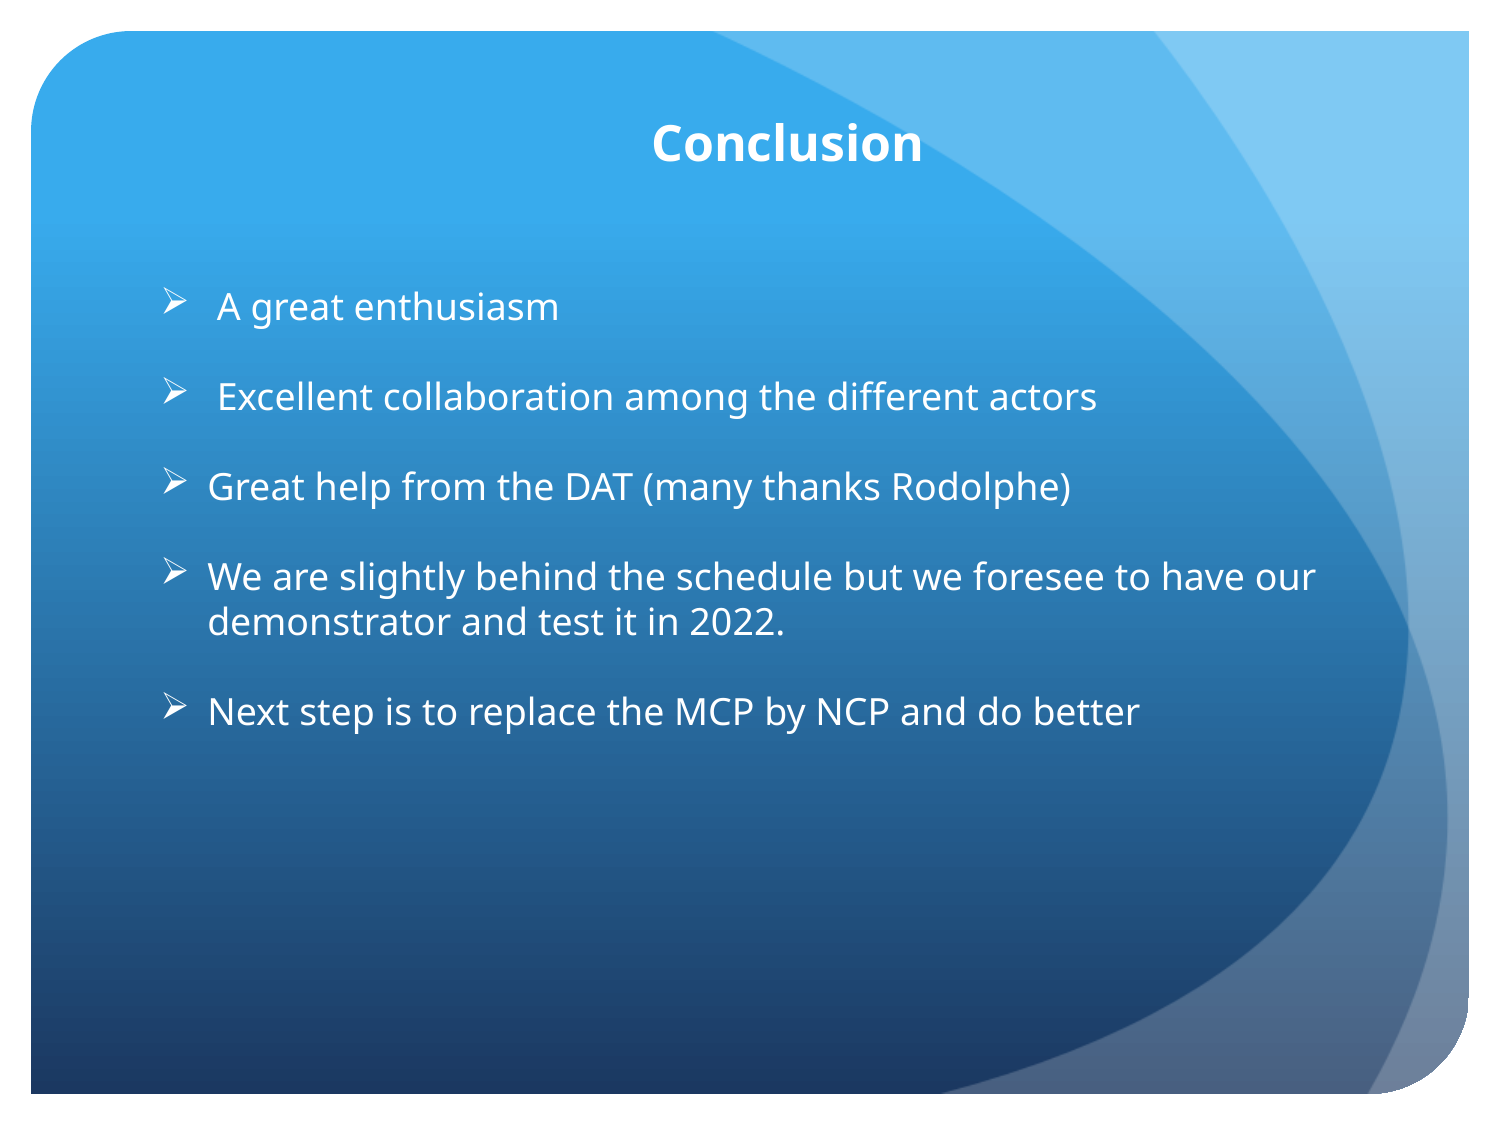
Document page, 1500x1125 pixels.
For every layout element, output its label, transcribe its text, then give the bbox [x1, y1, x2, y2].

text_box A great enthusiasm Excellent collaboration among the different actors Great help from the DAT (many thanks Rodolphe) We are slightly behind the schedule but we foresee to have our demonstrator and test it in 2022. Next step is to replace the MCP by NCP and do better [145, 276, 1342, 876]
text_box Conclusion [315, 104, 1261, 179]
picture [24, 30, 1473, 1094]
